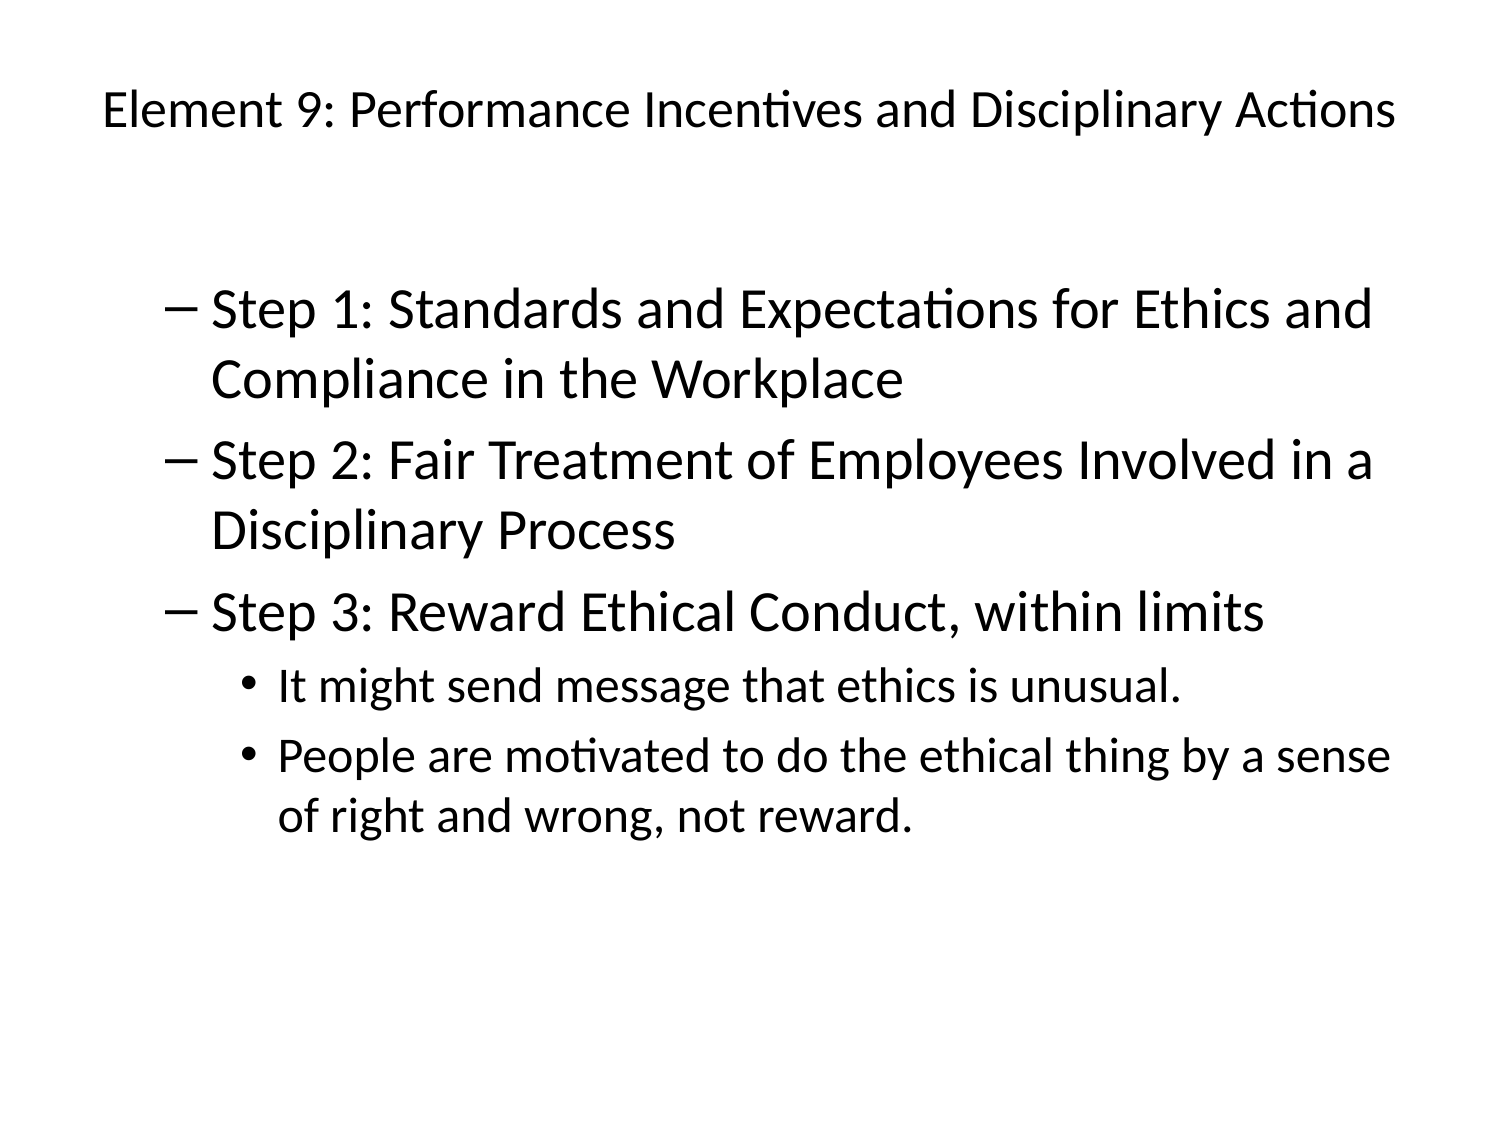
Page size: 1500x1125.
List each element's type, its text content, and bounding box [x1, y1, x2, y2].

title Element 9: Performance Incentives and Disciplinary Actions [75, 45, 1425, 233]
list Step 1: Standards and Expectations for Ethics and Compliance in the Workplace Step 2: Fair Treatment of Employees Involved in a Disciplinary Process Step 3: Reward Ethical Conduct, within limits It might send message that ethics is unusual. People are motivated to do the ethical thing by a sense of right and wrong, not reward. [75, 262, 1425, 1005]
